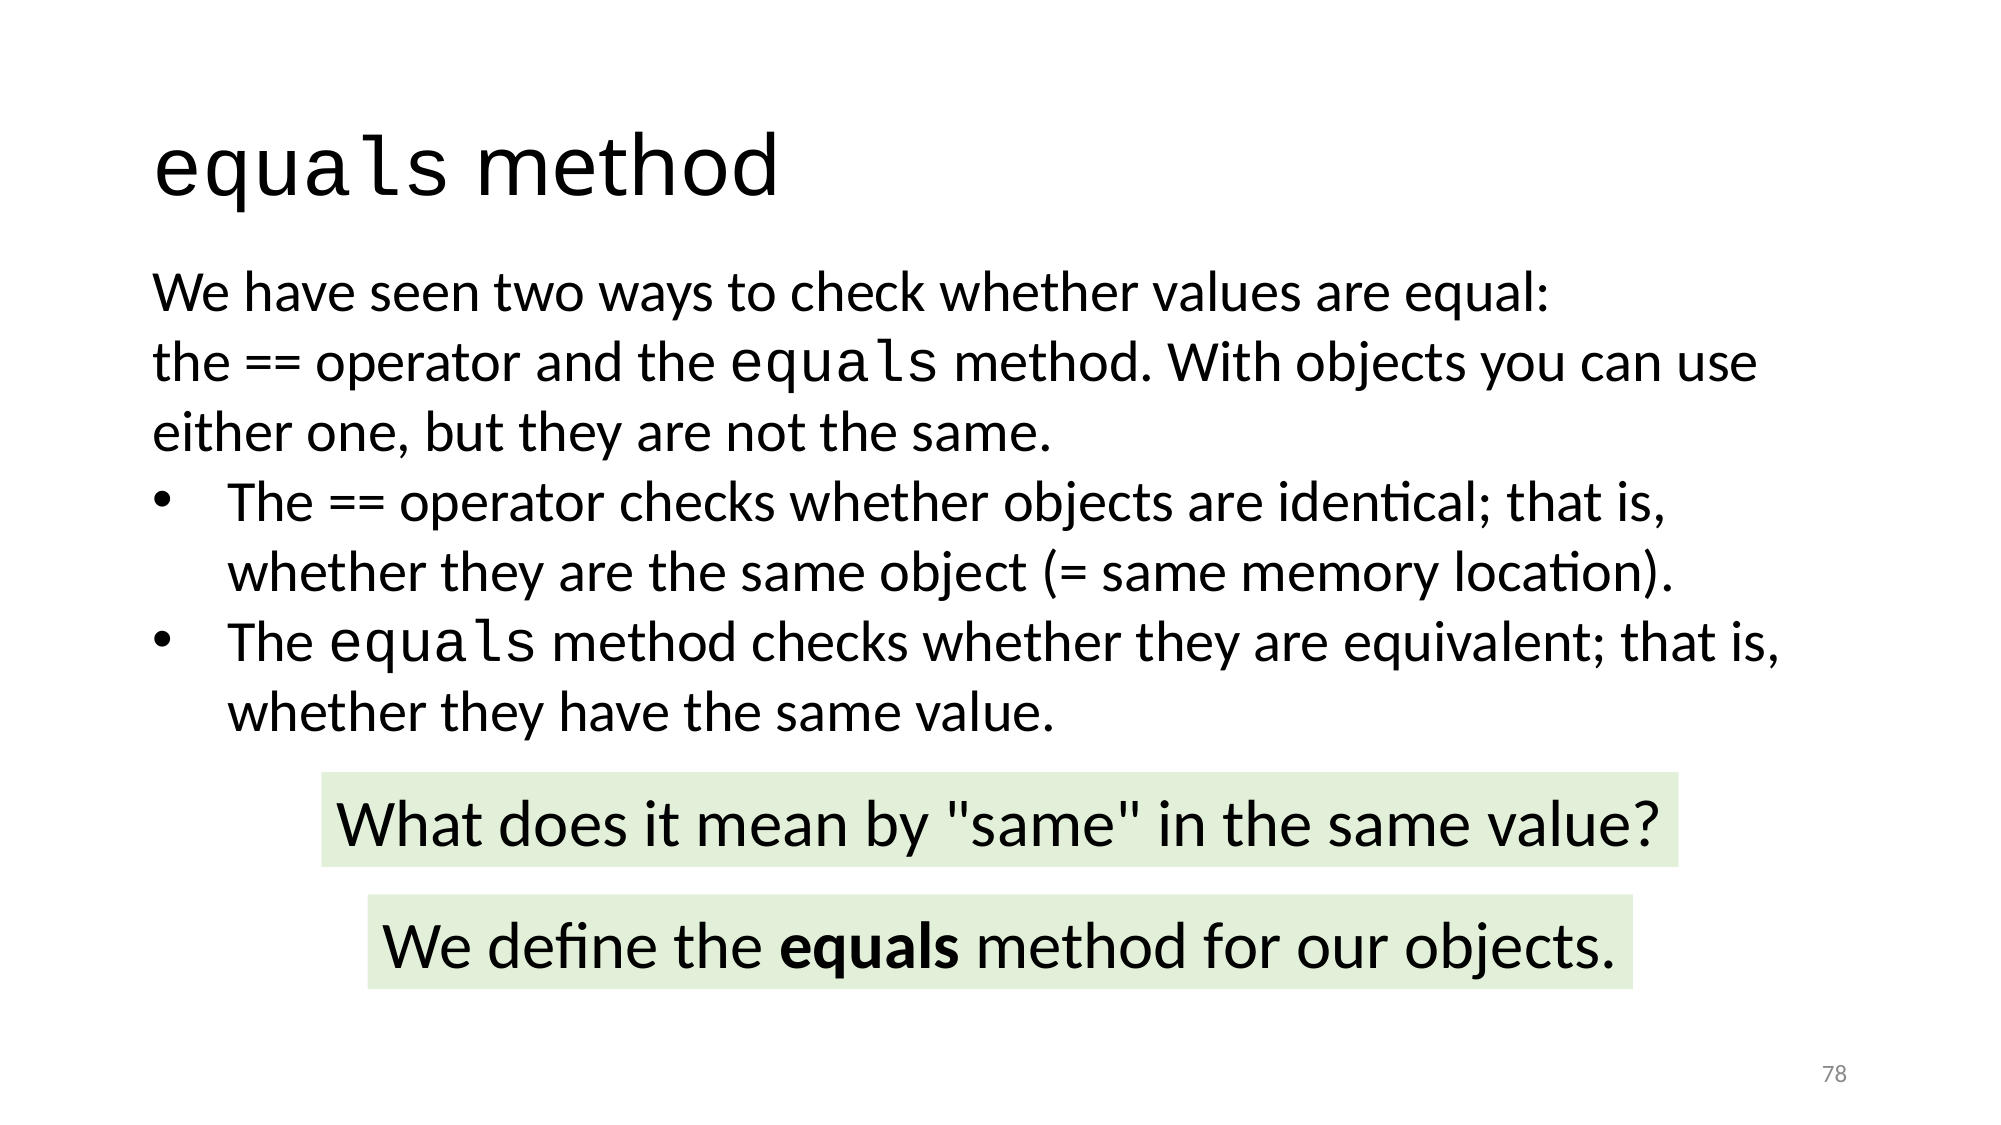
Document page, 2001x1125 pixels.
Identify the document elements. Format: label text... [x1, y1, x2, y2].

text_box We define the equals method for our objects. [367, 894, 1633, 990]
slide_number 78 [1412, 1042, 1863, 1103]
text_box We have seen two ways to check whether values are equal: the == operator and the equals method. With objects you can use either one, but they are not the same. The == operator checks whether objects are identical; that is, whether they are the same object (= same memory location). The equals method checks whether they are equivalent; that is, whether they have the same value. [137, 246, 1863, 751]
text_box What does it mean by "same" in the same value? [321, 772, 1679, 867]
title equals method [137, 59, 1863, 246]
